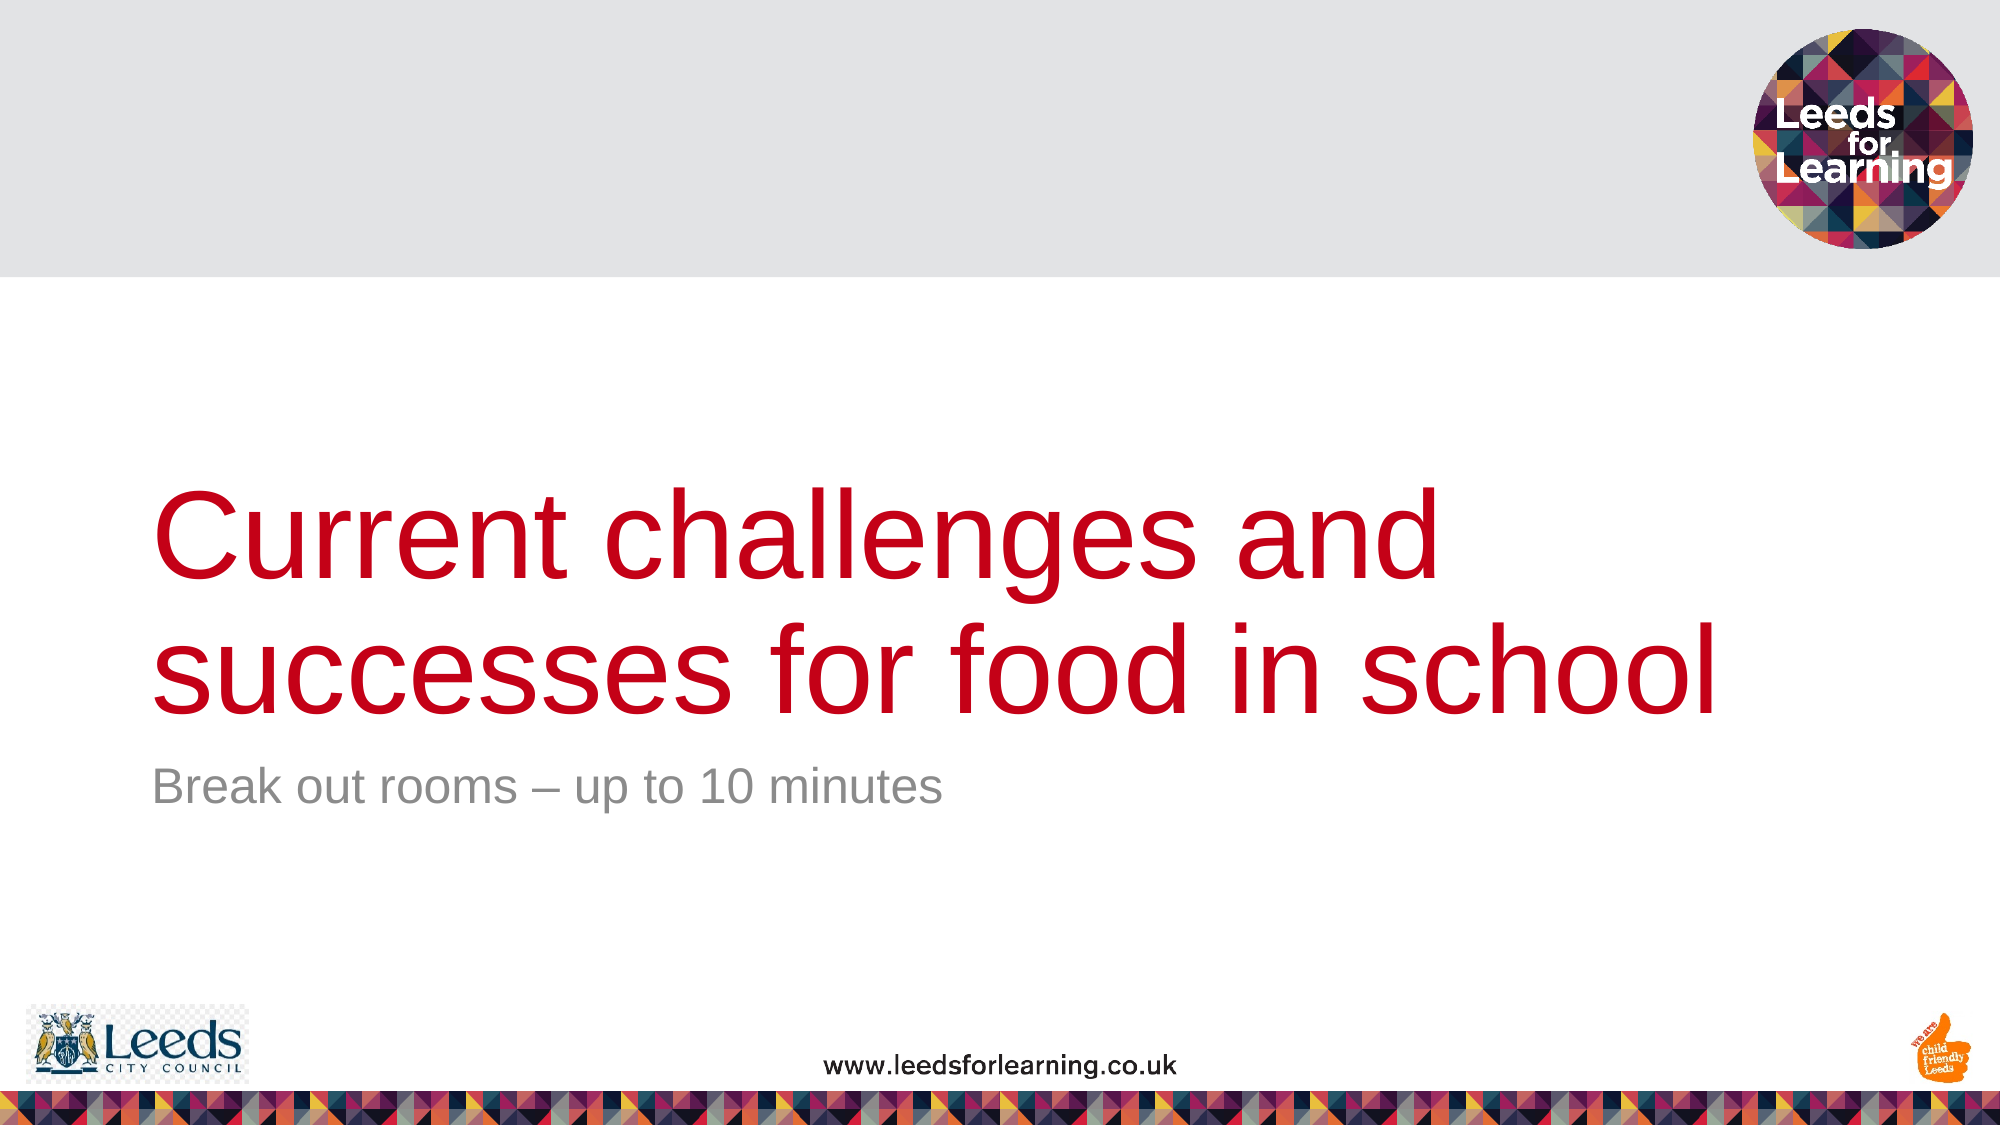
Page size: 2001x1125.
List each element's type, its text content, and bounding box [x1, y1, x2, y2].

picture [1753, 29, 1973, 249]
picture [26, 1004, 249, 1084]
list Break out rooms – up to 10 minutes [136, 752, 1862, 999]
title Current challenges and successes for food in school [136, 280, 1862, 749]
picture [0, 1091, 2000, 1125]
picture [823, 1054, 1177, 1079]
picture [1909, 1011, 1973, 1084]
